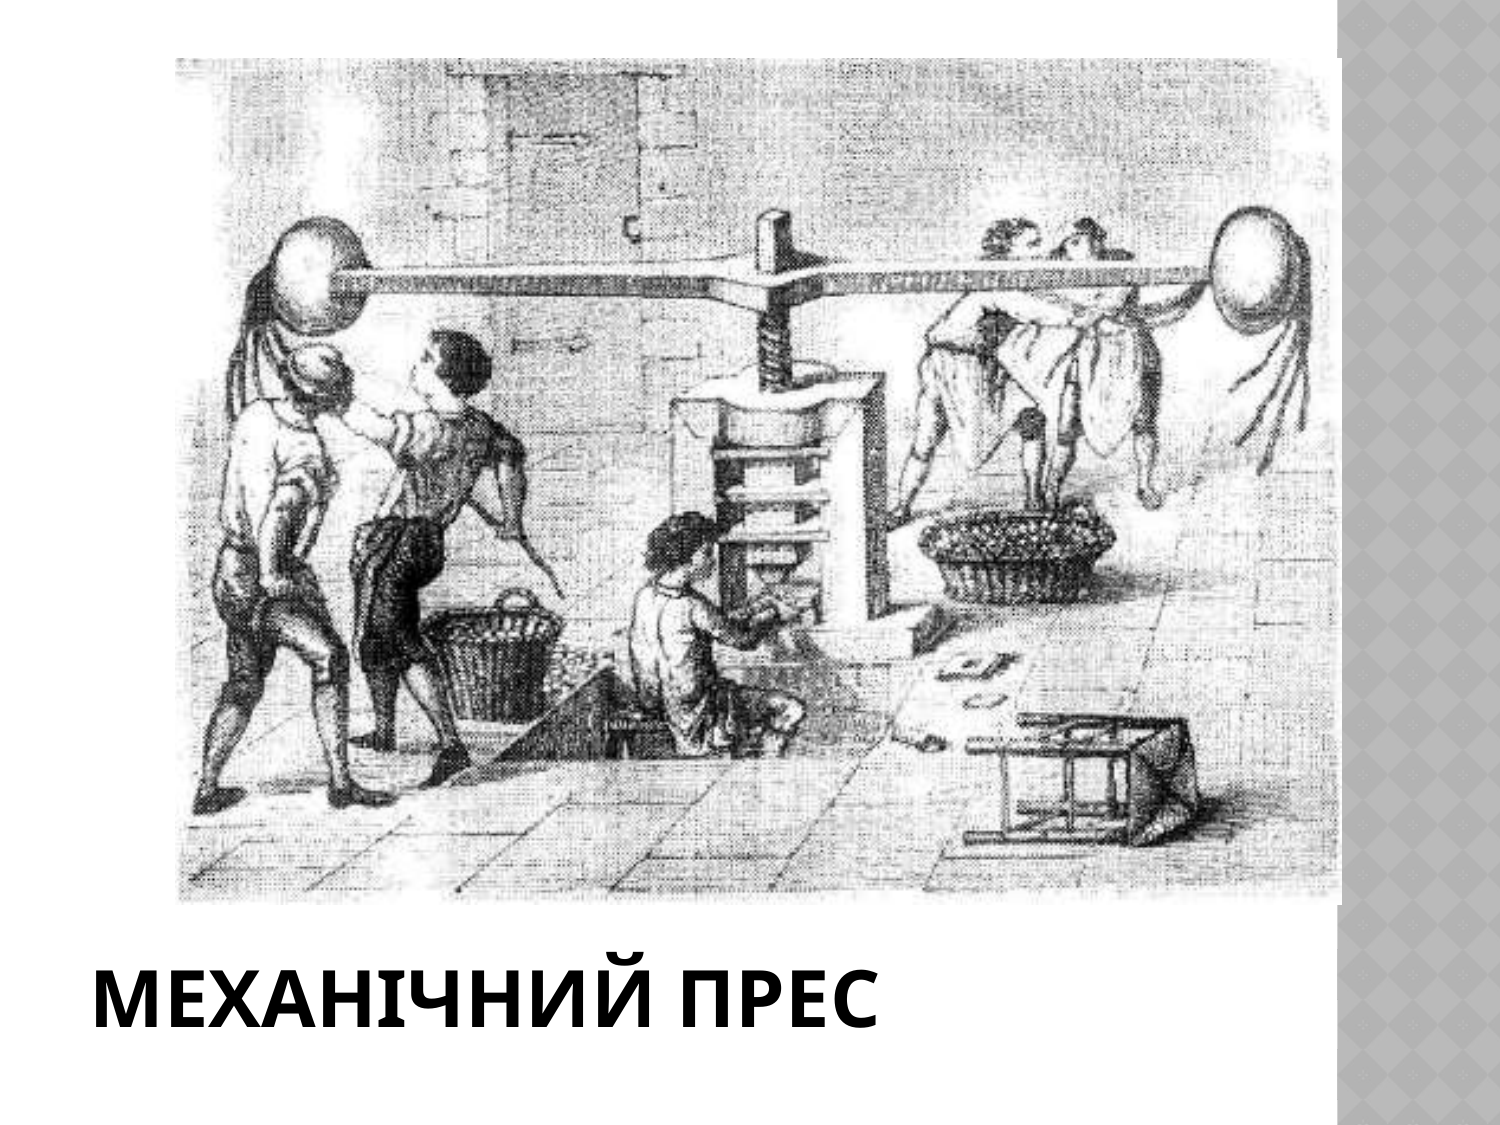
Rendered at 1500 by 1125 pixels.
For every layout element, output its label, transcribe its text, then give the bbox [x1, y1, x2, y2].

picture [175, 58, 1342, 906]
title Механічний прес [82, 855, 1432, 1043]
